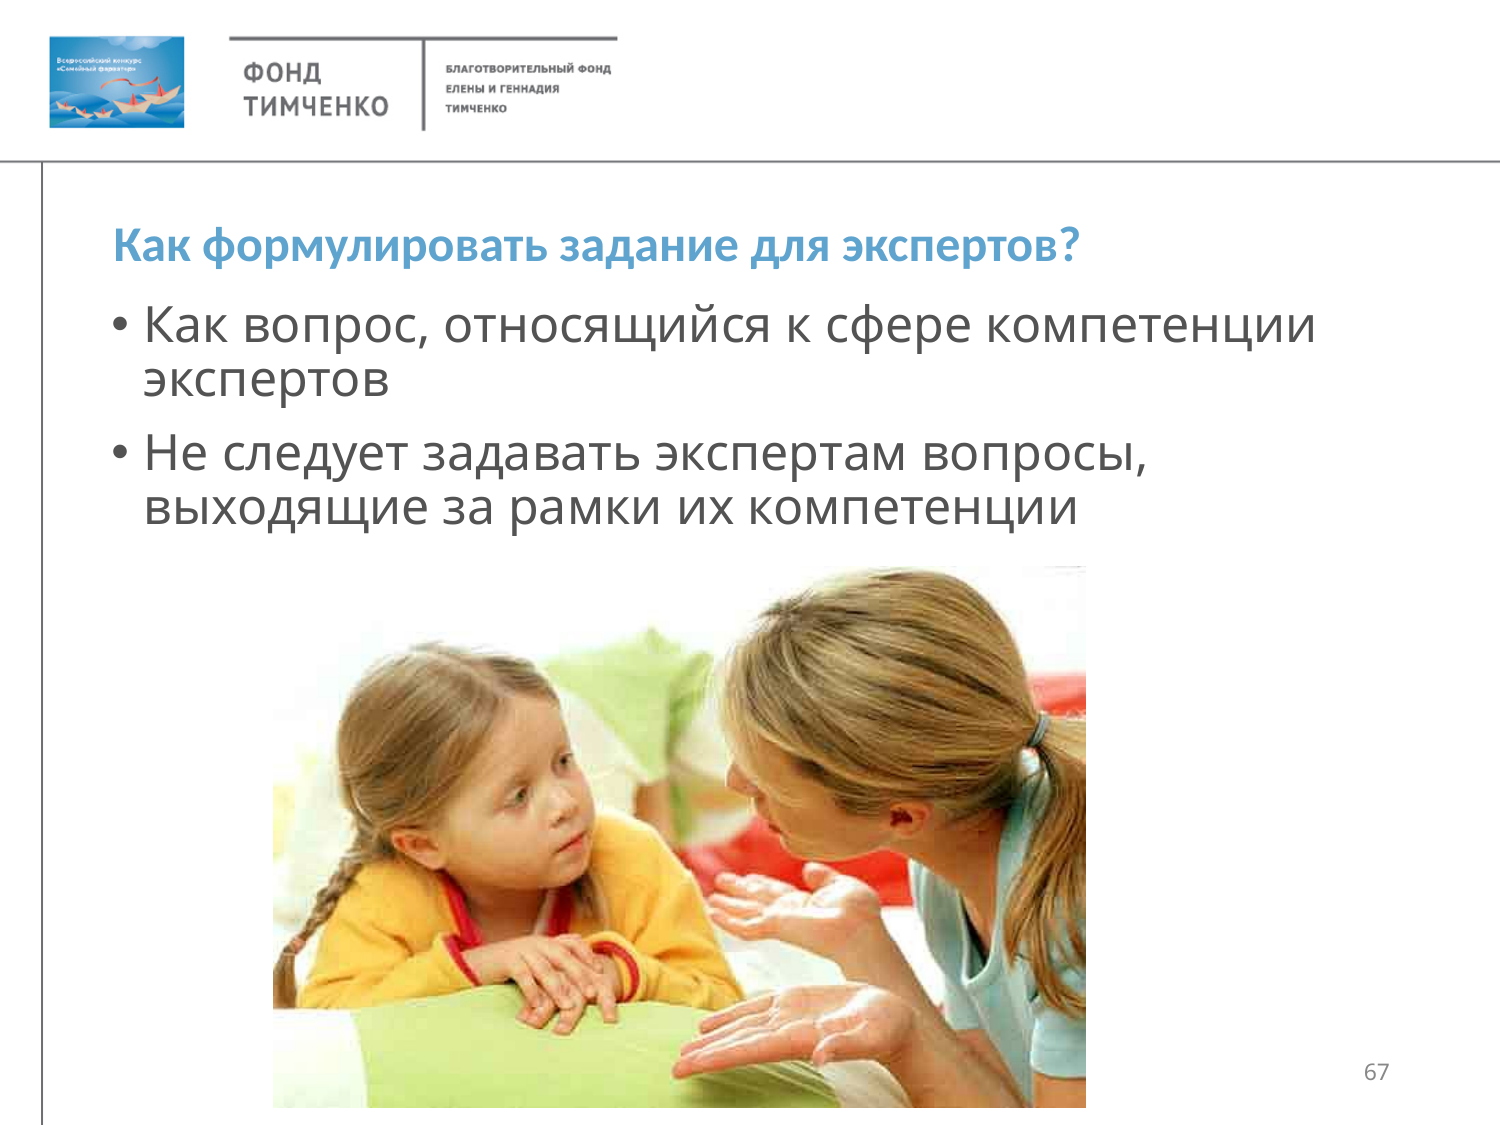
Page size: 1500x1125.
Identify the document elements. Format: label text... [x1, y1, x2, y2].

list Как вопрос, относящийся к сфере компетенции экспертов Не следует задавать экспертам вопросы, выходящие за рамки их компетенции [104, 292, 1353, 566]
picture [0, 0, 1500, 1125]
title Как формулировать задание для экспертов? [106, 189, 1297, 292]
slide_number 67 [1086, 1052, 1398, 1095]
